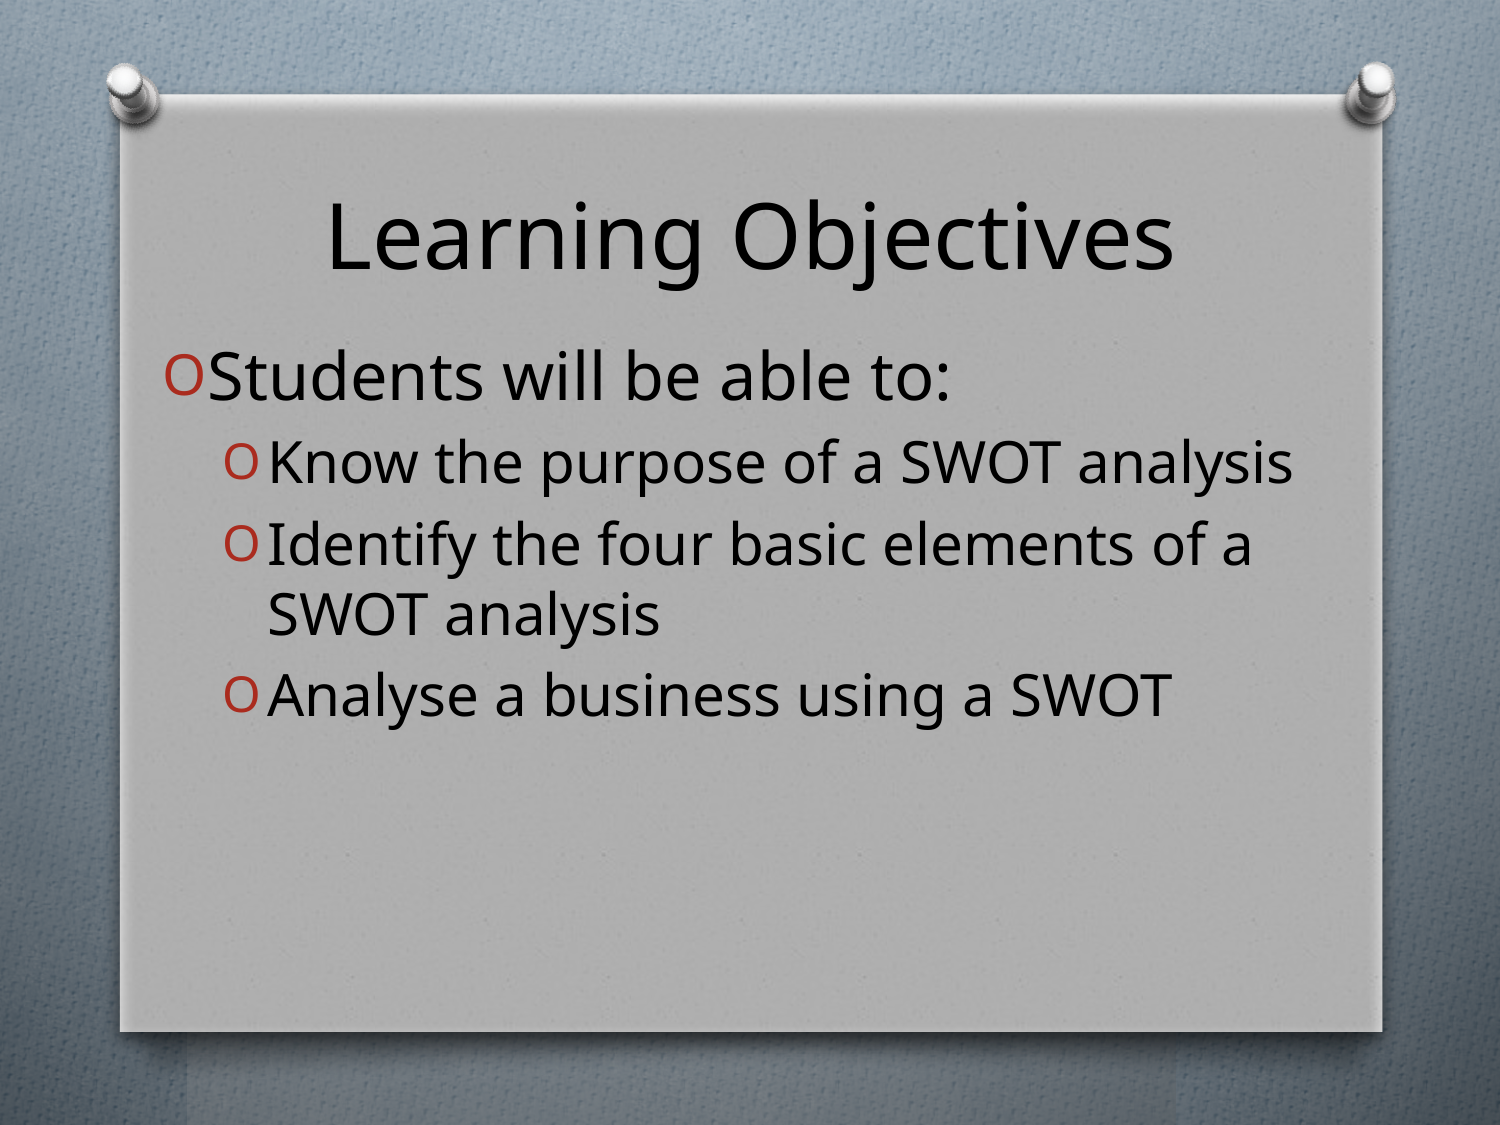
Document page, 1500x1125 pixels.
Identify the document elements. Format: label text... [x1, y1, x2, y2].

list Students will be able to: Know the purpose of a SWOT analysis Identify the four basic elements of a SWOT analysis Analyse a business using a SWOT [147, 326, 1353, 988]
picture [1317, 35, 1439, 156]
picture [75, 29, 198, 153]
title Learning Objectives [179, 134, 1323, 326]
